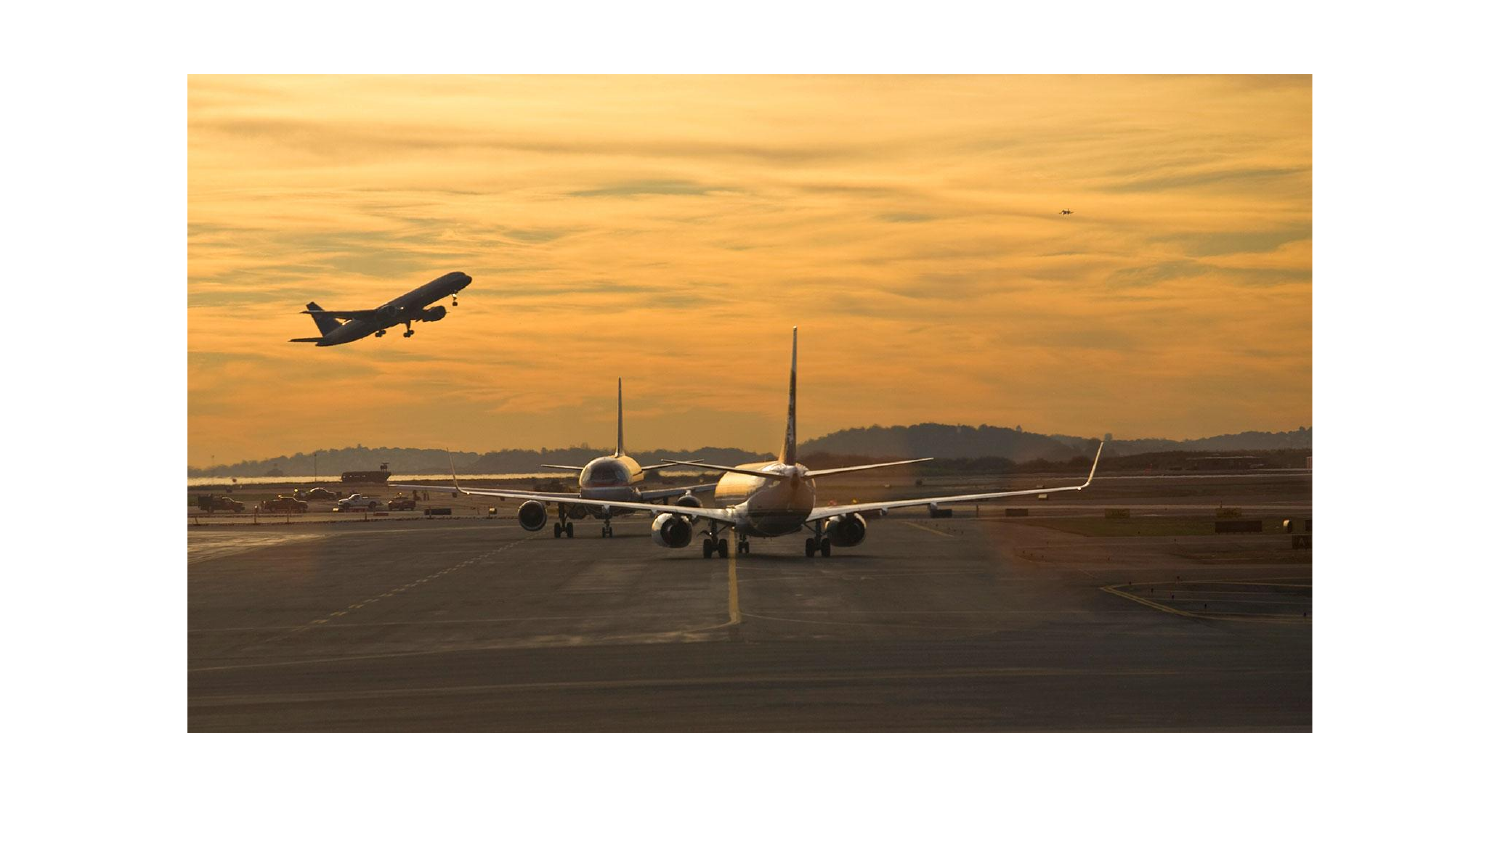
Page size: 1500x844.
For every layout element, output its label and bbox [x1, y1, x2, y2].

text_box [187, 74, 1313, 733]
